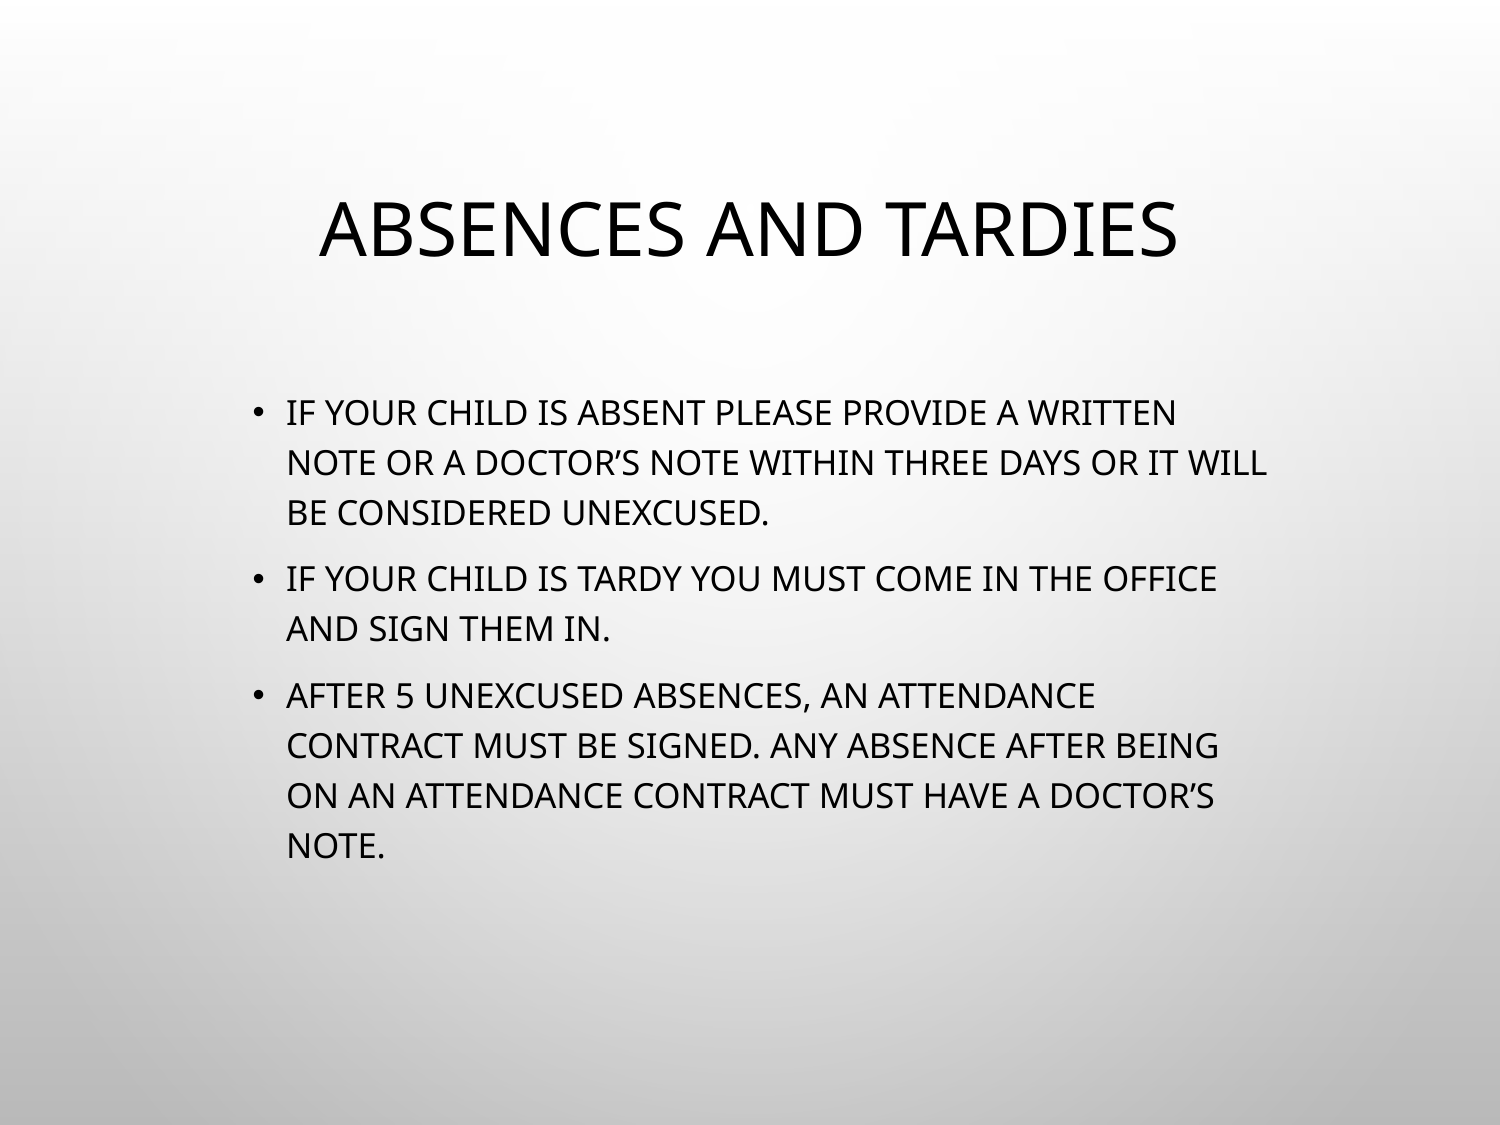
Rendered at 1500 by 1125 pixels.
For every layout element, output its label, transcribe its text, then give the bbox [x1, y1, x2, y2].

title Absences and Tardies [112, 101, 1388, 364]
picture [0, 0, 1500, 1125]
list If your child is absent please provide a written note or a doctor’s note within three days or it will be considered unexcused. If your child is tardy you must come in the office and sign them in. After 5 unexcused absences, an attendance contract must be signed. Any absence after being on an attendance contract must have a doctor’s note. [237, 375, 1288, 875]
